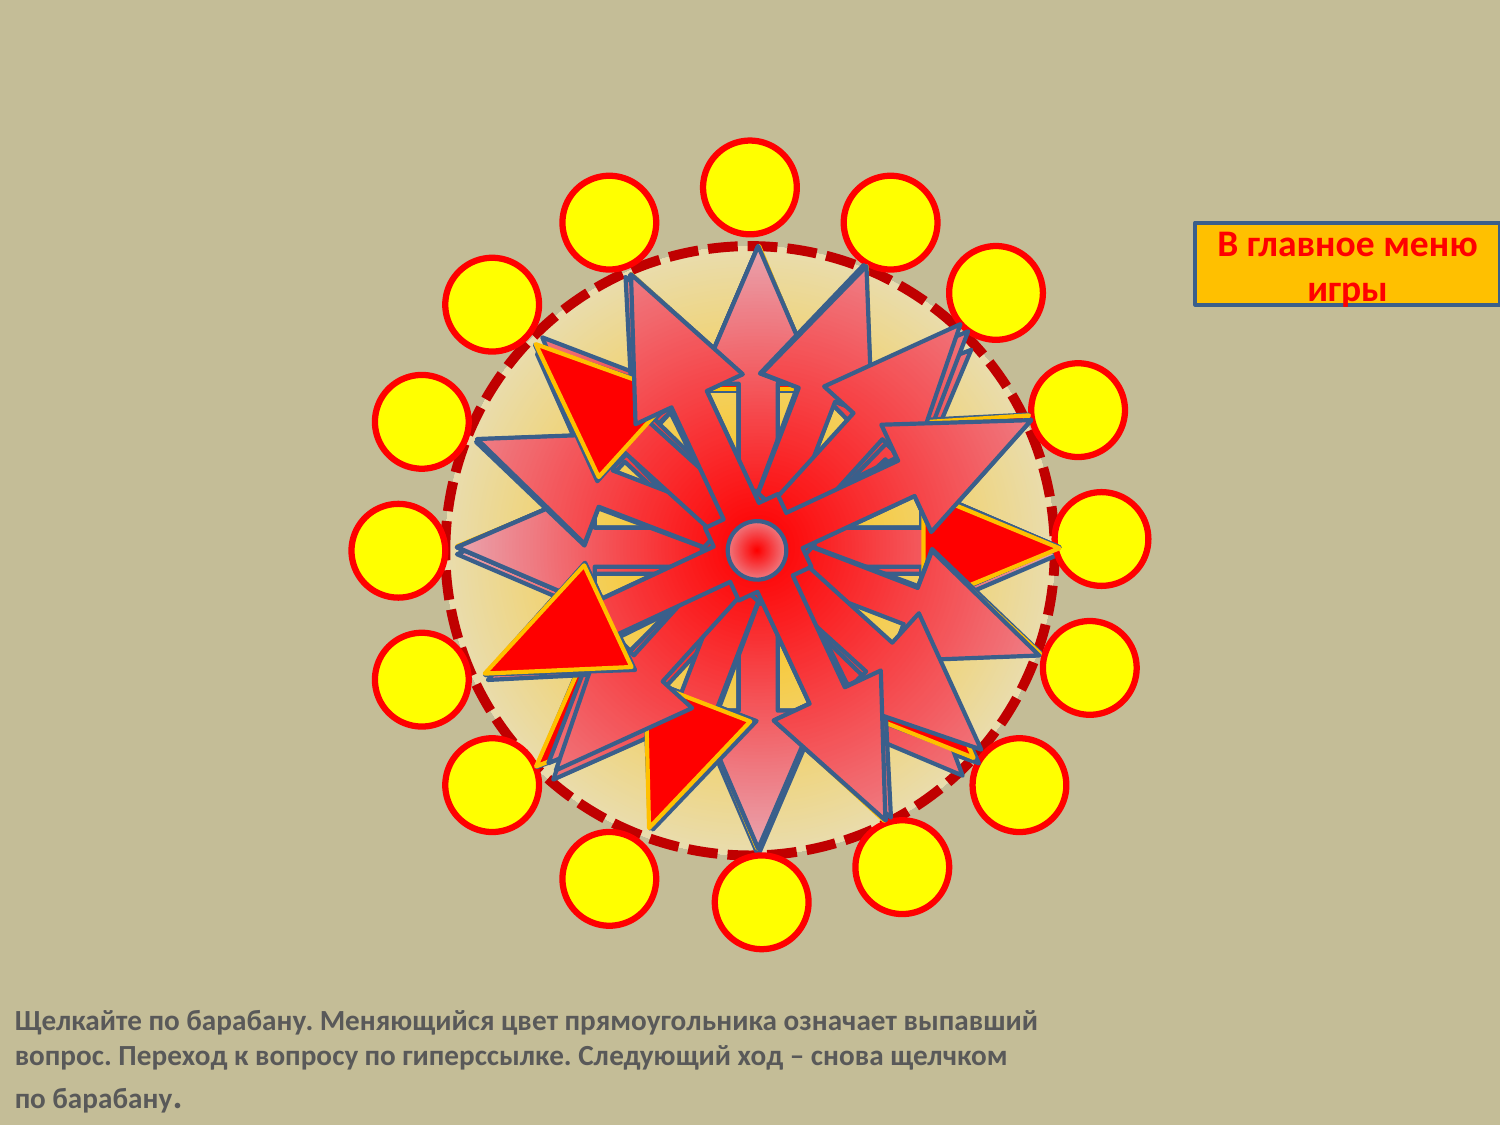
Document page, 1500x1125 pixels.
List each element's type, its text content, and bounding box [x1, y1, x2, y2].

text_box [560, 173, 659, 242]
text_box [853, 870, 952, 917]
text_box [700, 138, 799, 237]
text_box [1067, 490, 1151, 588]
text_box [560, 870, 659, 928]
text_box [443, 766, 447, 805]
text_box [349, 501, 447, 600]
text_box [443, 519, 447, 539]
text_box [372, 372, 447, 471]
text_box Щелкайте по барабану. Меняющийся цвет прямоугольника означает выпавший вопрос. Переход к вопросу по гиперссылке. Следующий ход – снова щелчком по барабану. [0, 993, 1055, 1124]
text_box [456, 245, 1060, 849]
text_box [1067, 361, 1128, 460]
text_box [712, 870, 811, 952]
text_box [1067, 618, 1139, 717]
text_box [443, 285, 447, 324]
text_box В главное меню игры [1193, 221, 1500, 307]
text_box [372, 630, 447, 729]
text_box [841, 173, 940, 242]
